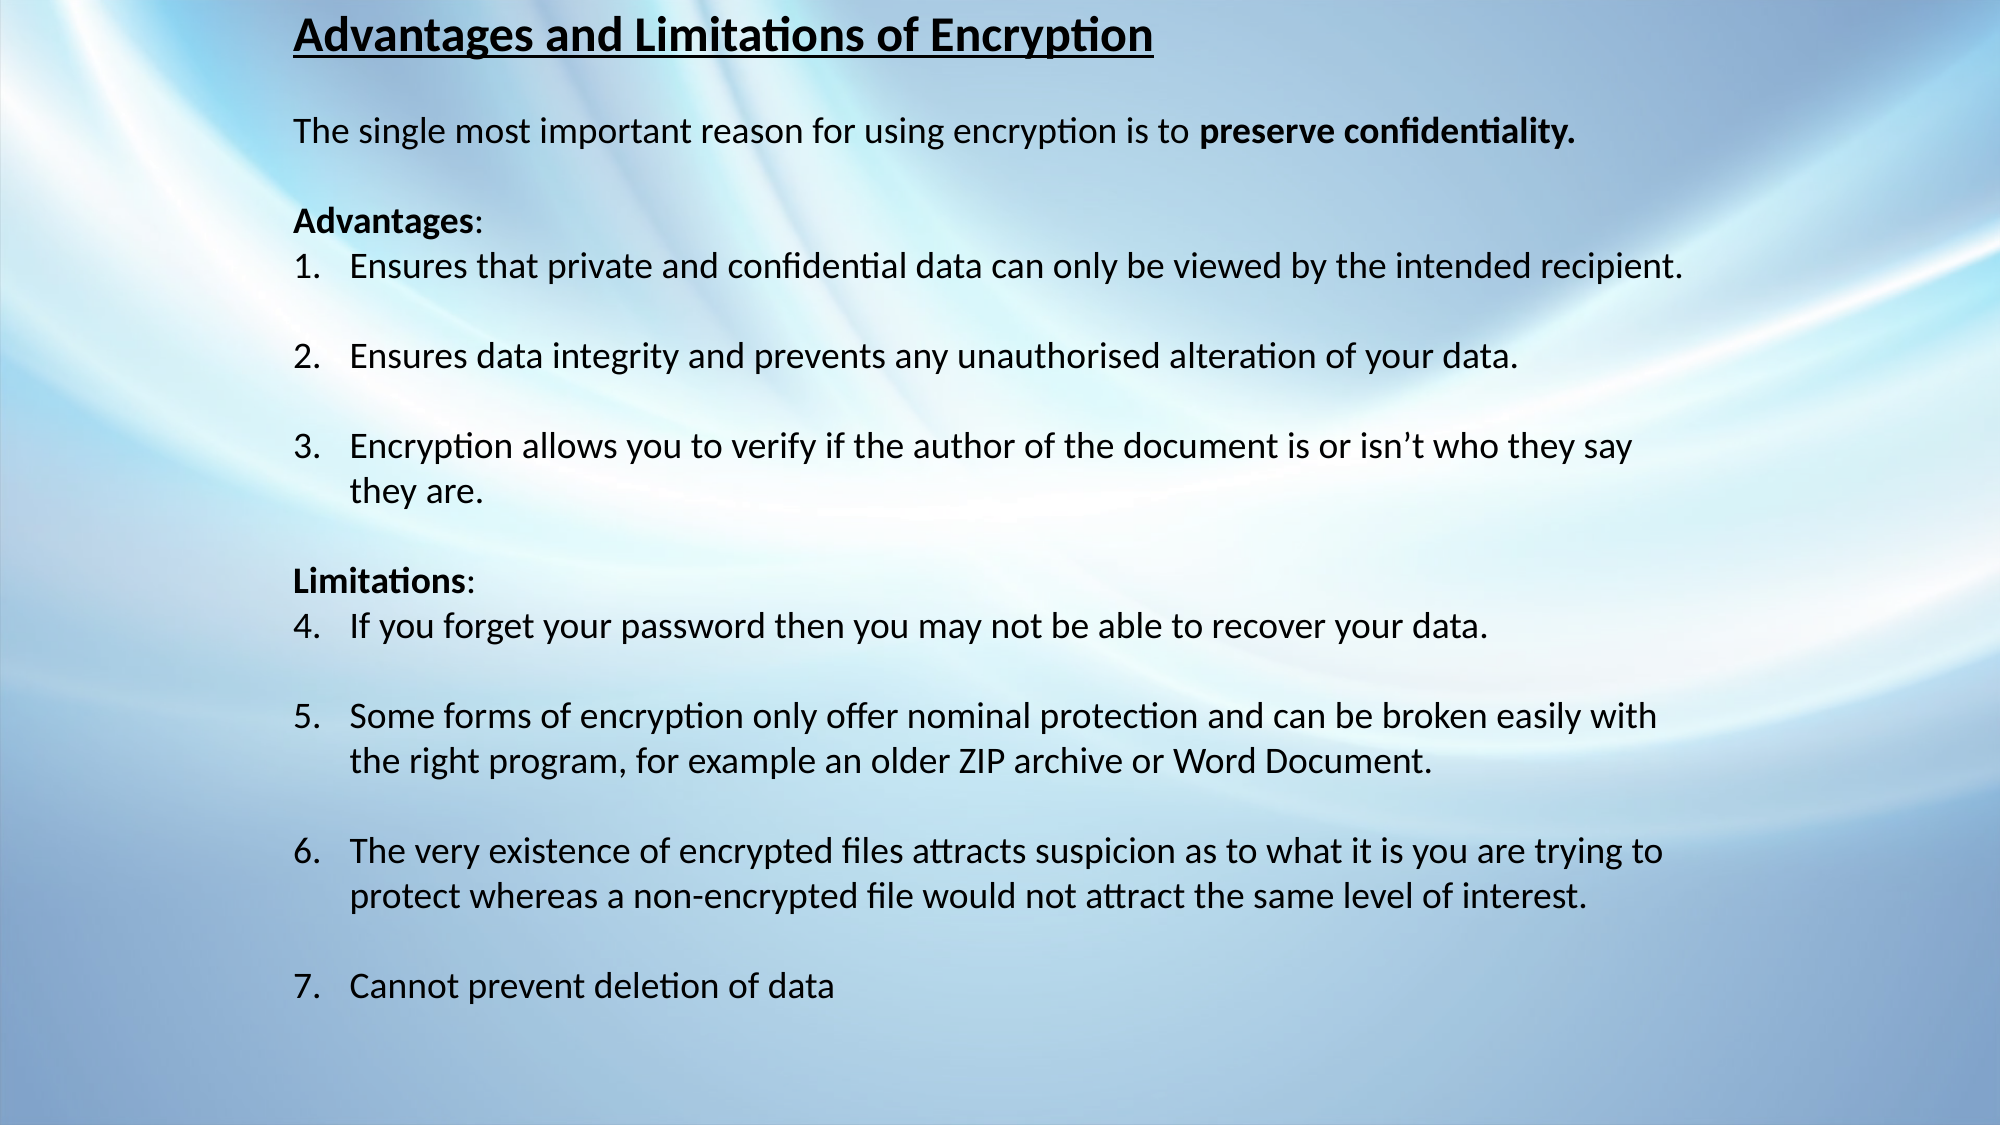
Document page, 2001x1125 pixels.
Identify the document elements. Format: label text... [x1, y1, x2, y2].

text_box Advantages and Limitations of Encryption The single most important reason for using encryption is to preserve confidentiality. Advantages: Ensures that private and confidential data can only be viewed by the intended recipient. Ensures data integrity and prevents any unauthorised alteration of your data. Encryption allows you to verify if the author of the document is or isn’t who they say they are. Limitations: If you forget your password then you may not be able to recover your data. Some forms of encryption only offer nominal protection and can be broken easily with the right program, for example an older ZIP archive or Word Document. The very existence of encrypted files attracts suspicion as to what it is you are trying to protect whereas a non-encrypted file would not attract the same level of interest. Cannot prevent deletion of data [278, 0, 1702, 1014]
